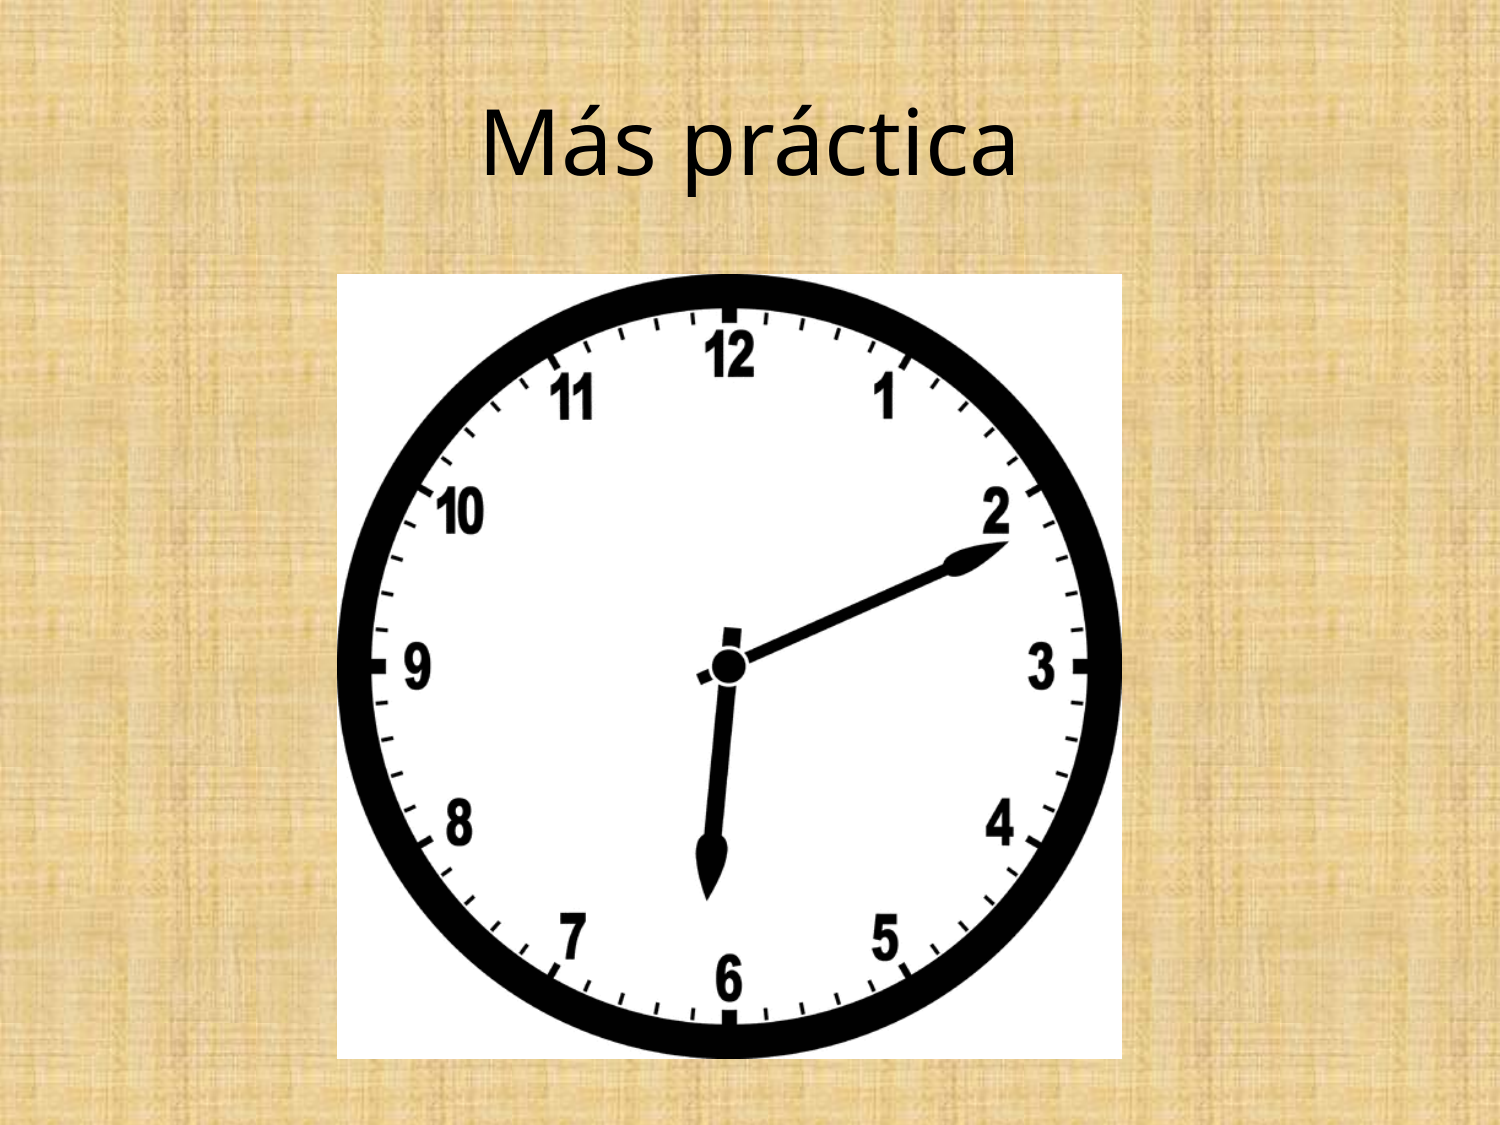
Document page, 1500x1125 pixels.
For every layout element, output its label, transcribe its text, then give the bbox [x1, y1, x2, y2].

title Más práctica [75, 45, 1425, 233]
picture [0, 0, 1500, 1125]
